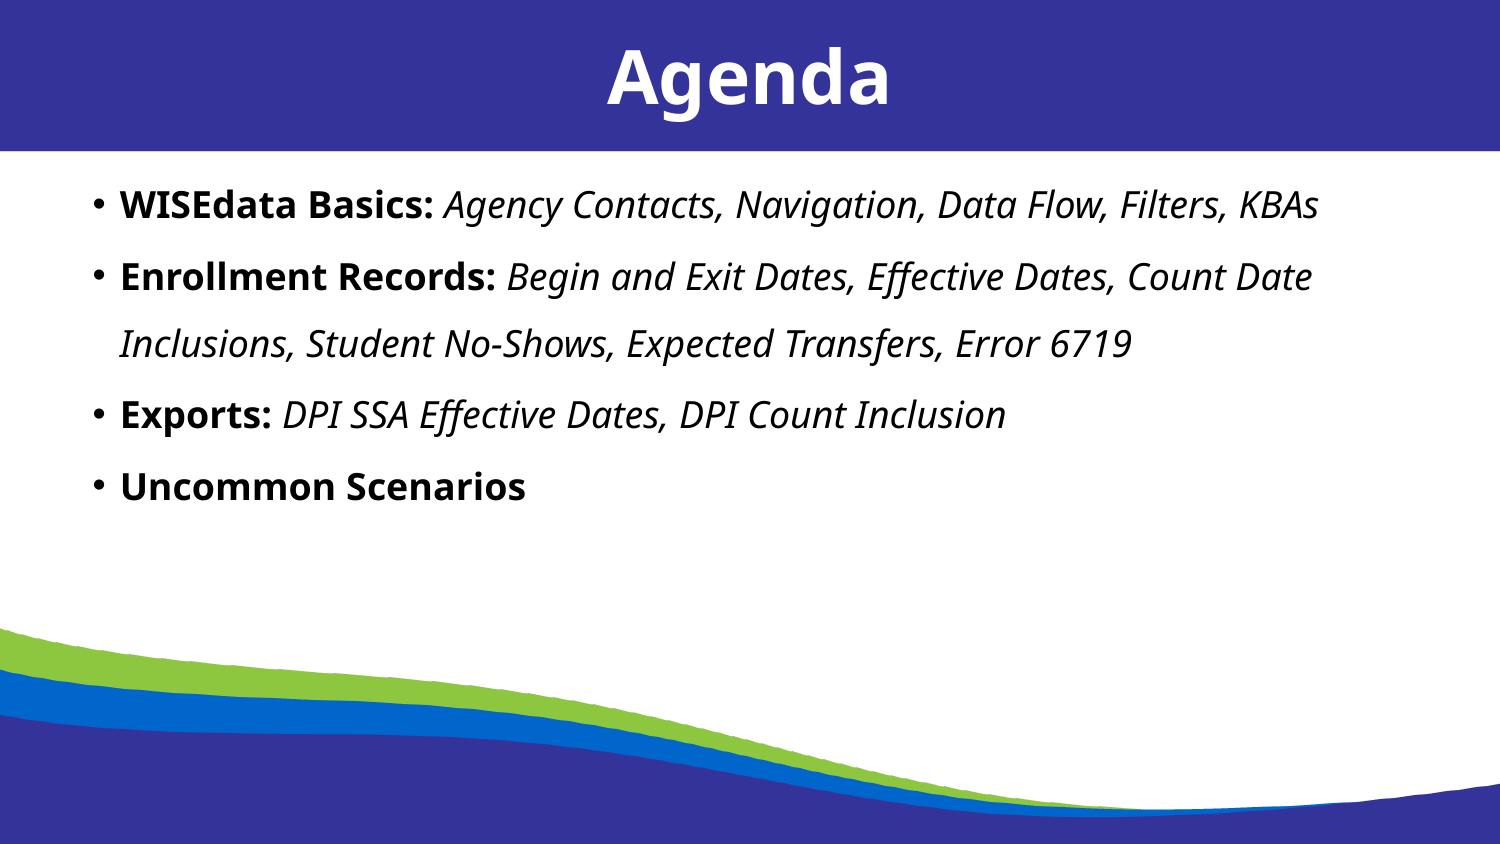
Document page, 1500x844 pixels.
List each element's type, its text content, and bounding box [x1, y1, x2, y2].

picture [0, 608, 1500, 844]
list WISEdata Basics: Agency Contacts, Navigation, Data Flow, Filters, KBAs Enrollment Records: Begin and Exit Dates, Effective Dates, Count Date Inclusions, Student No-Shows, Expected Transfers, Error 6719 Exports: DPI SSA Effective Dates, DPI Count Inclusion Uncommon Scenarios [77, 151, 1427, 719]
title Agenda [0, 0, 1500, 152]
